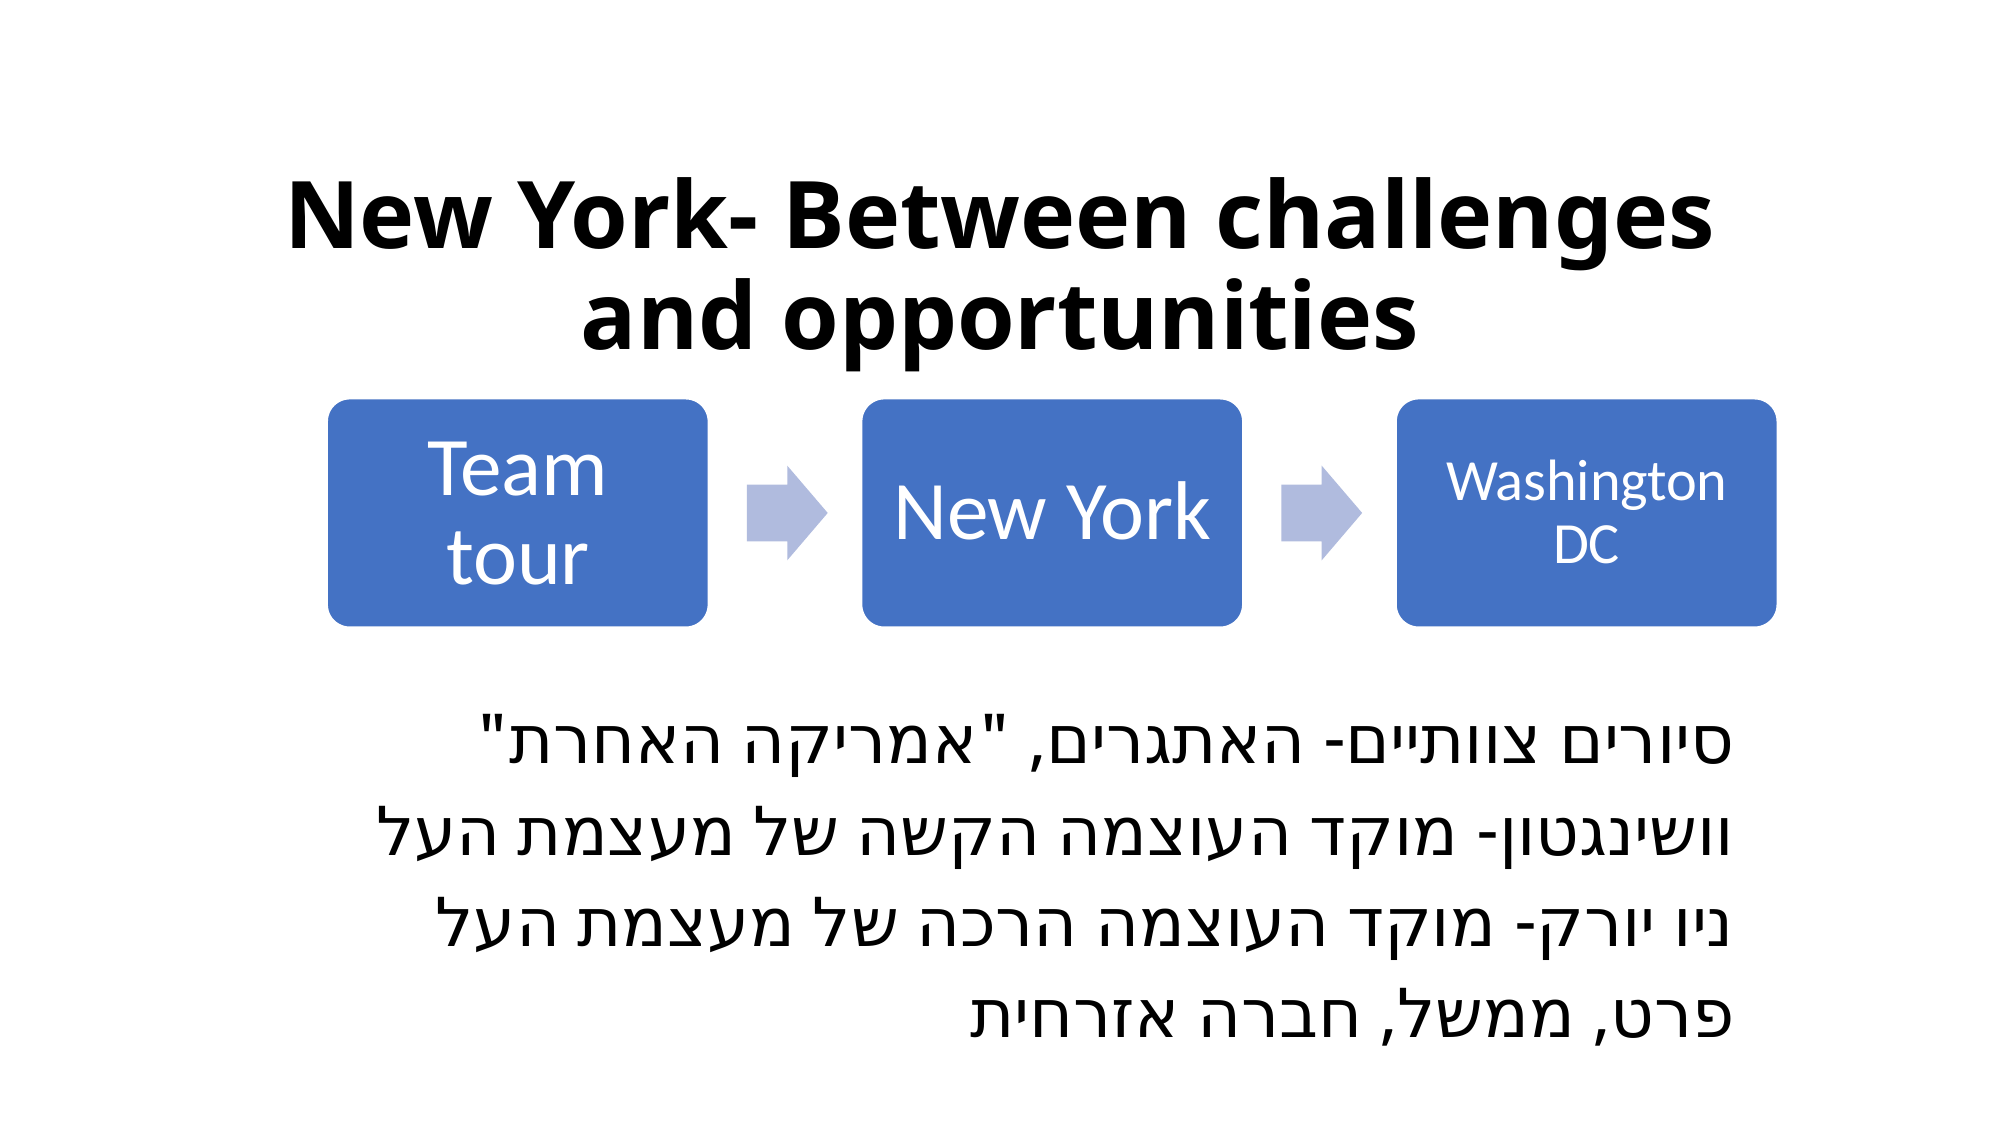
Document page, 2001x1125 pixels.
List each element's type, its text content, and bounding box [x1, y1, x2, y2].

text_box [326, 398, 709, 628]
subtitle סיורים צוותיים- האתגרים, "אמריקה האחרת" וושינגטון- מוקד העוצמה הקשה של מעצמת העל ניו יורק- מוקד העוצמה הרכה של מעצמת העל פרט, ממשל, חברה אזרחית [249, 697, 1750, 1066]
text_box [746, 465, 828, 561]
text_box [1395, 398, 1778, 628]
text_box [1281, 465, 1363, 561]
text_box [861, 398, 1244, 628]
title New York- Between challenges and opportunities [249, 105, 1750, 377]
